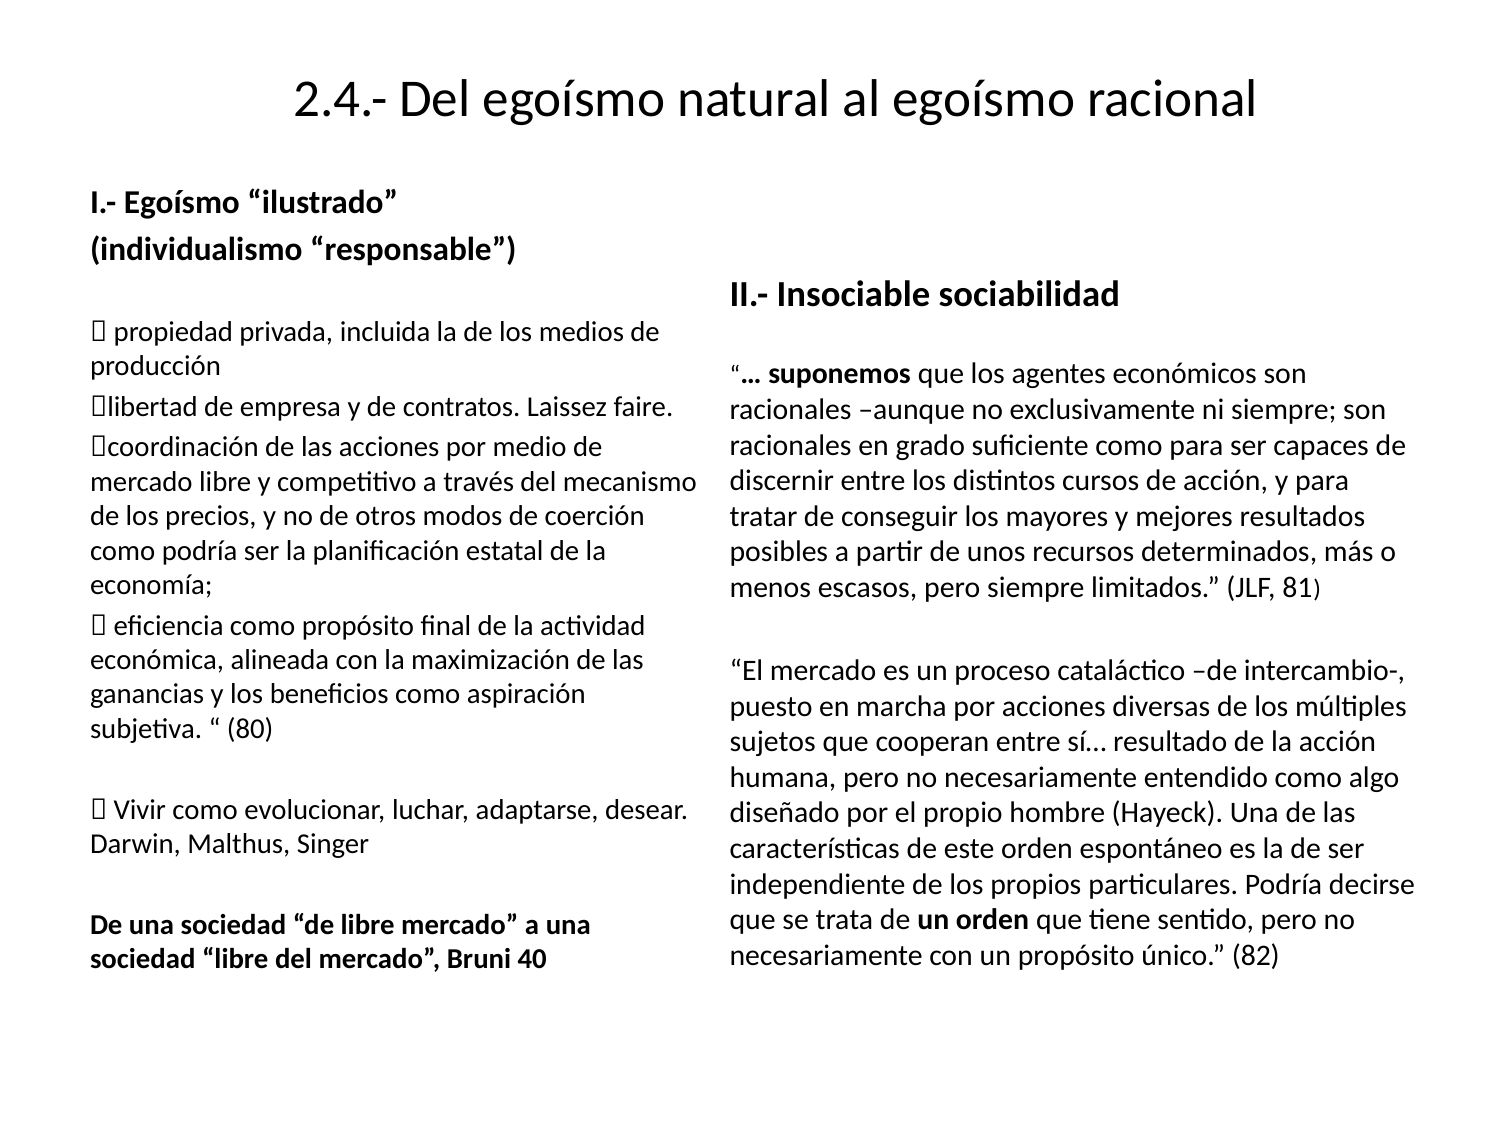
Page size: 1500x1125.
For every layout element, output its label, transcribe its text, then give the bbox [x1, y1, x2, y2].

title 2.4.- Del egoísmo natural al egoísmo racional [108, 42, 1459, 138]
list II.- Insociable sociabilidad “… suponemos que los agentes económicos son racionales –aunque no exclusivamente ni siempre; son racionales en grado suficiente como para ser capaces de discernir entre los distintos cursos de acción, y para tratar de conseguir los mayores y mejores resultados posibles a partir de unos recursos determinados, más o menos escasos, pero siempre limitados.” (JLF, 81) “El mercado es un proceso cataláctico –de intercambio-, puesto en marcha por acciones diversas de los múltiples sujetos que cooperan entre sí… resultado de la acción humana, pero no necesariamente entendido como algo diseñado por el propio hombre (Hayeck). Una de las características de este orden espontáneo es la de ser independiente de los propios particulares. Podría decirse que se trata de un orden que tiene sentido, pero no necesariamente con un propósito único.” (82) [714, 262, 1436, 1024]
list I.- Egoísmo “ilustrado” (individualismo “responsable”)  propiedad privada, incluida la de los medios de producción libertad de empresa y de contratos. Laissez faire. coordinación de las acciones por medio de mercado libre y competitivo a través del mecanismo de los precios, y no de otros modos de coerción como podría ser la planificación estatal de la economía;  eficiencia como propósito final de la actividad económica, alineada con la maximización de las ganancias y los beneficios como aspiración subjetiva. “ (80)  Vivir como evolucionar, luchar, adaptarse, desear. Darwin, Malthus, Singer De una sociedad “de libre mercado” a una sociedad “libre del mercado”, Bruni 40 [75, 172, 715, 1012]
